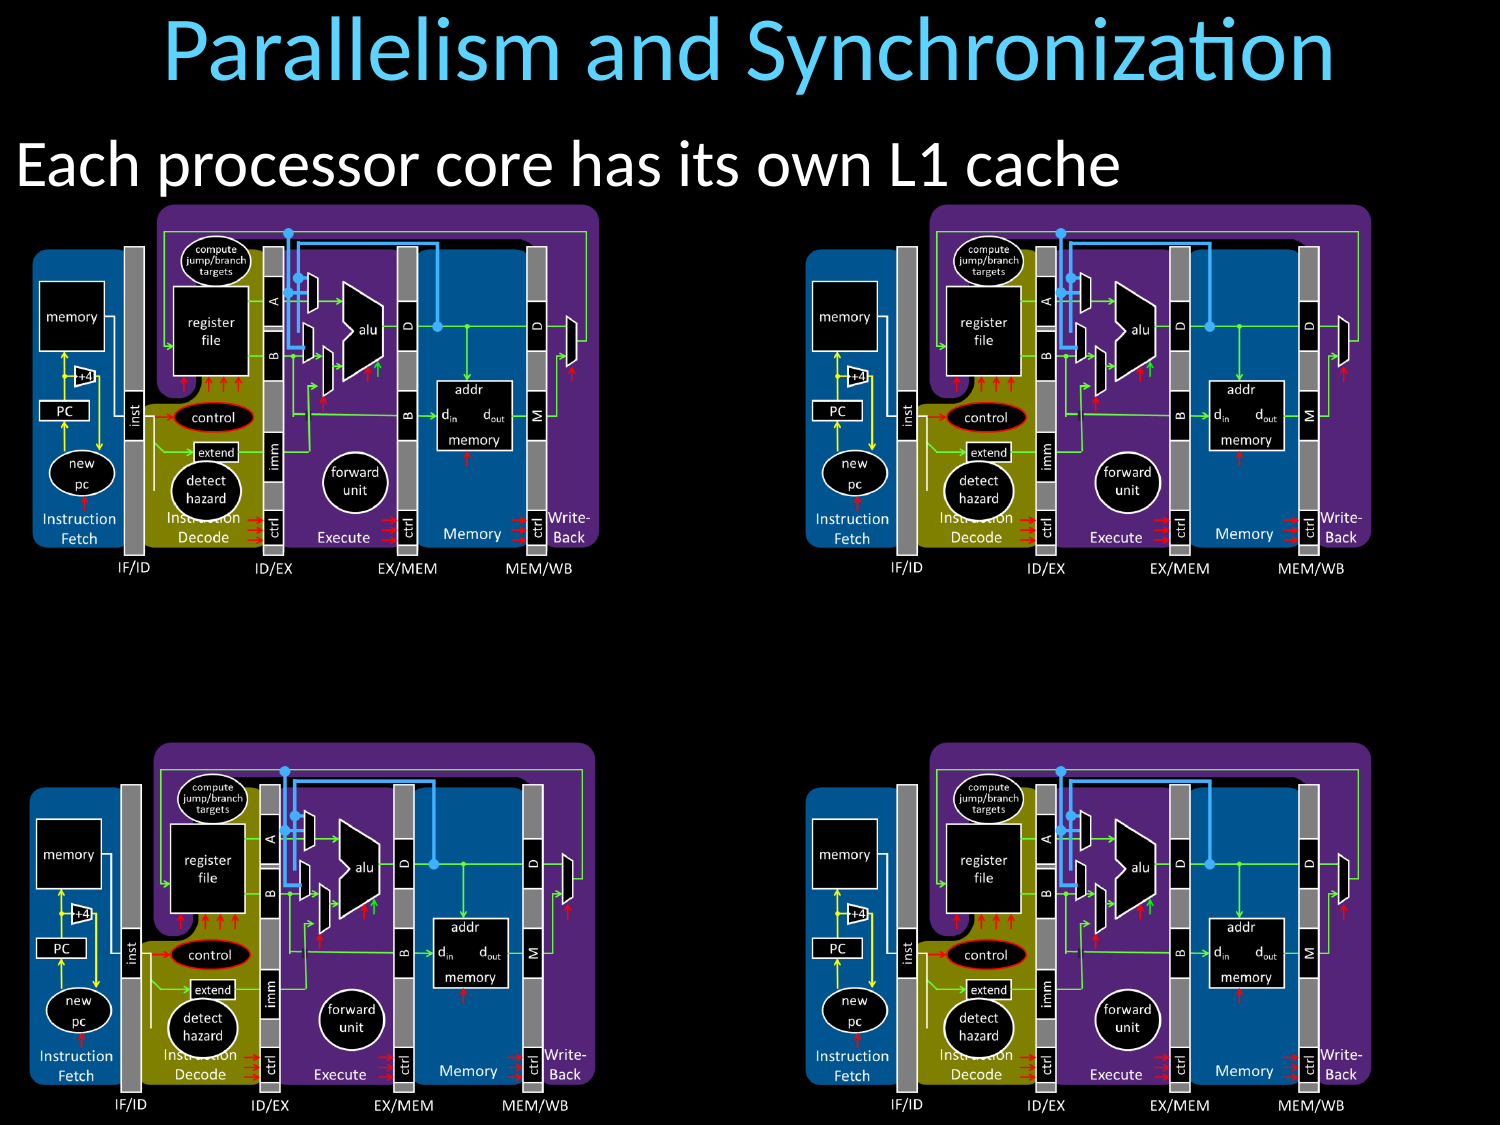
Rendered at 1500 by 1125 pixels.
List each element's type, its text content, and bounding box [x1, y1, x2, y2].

picture [24, 737, 601, 1125]
title Parallelism and Synchronization [0, 0, 1500, 88]
picture [27, 199, 604, 588]
list Each processor core has its own L1 cache [0, 112, 1463, 1038]
picture [799, 737, 1376, 1125]
picture [799, 199, 1376, 588]
